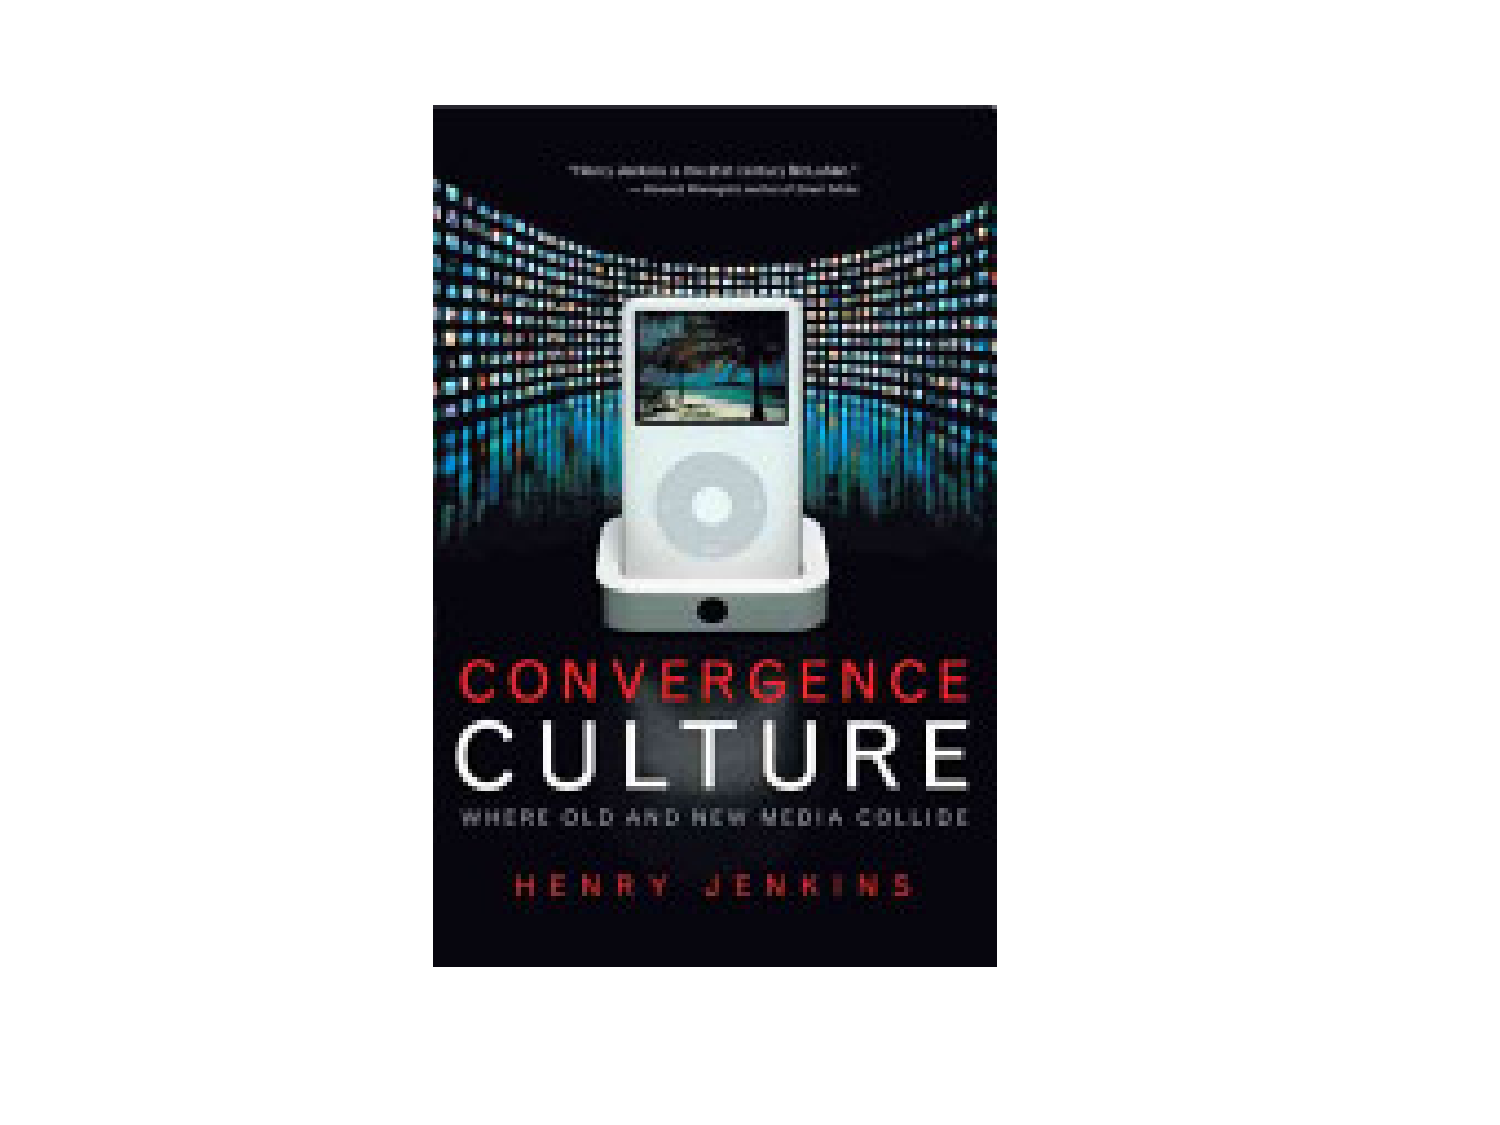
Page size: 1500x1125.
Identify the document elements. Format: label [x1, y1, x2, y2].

list [433, 105, 997, 967]
